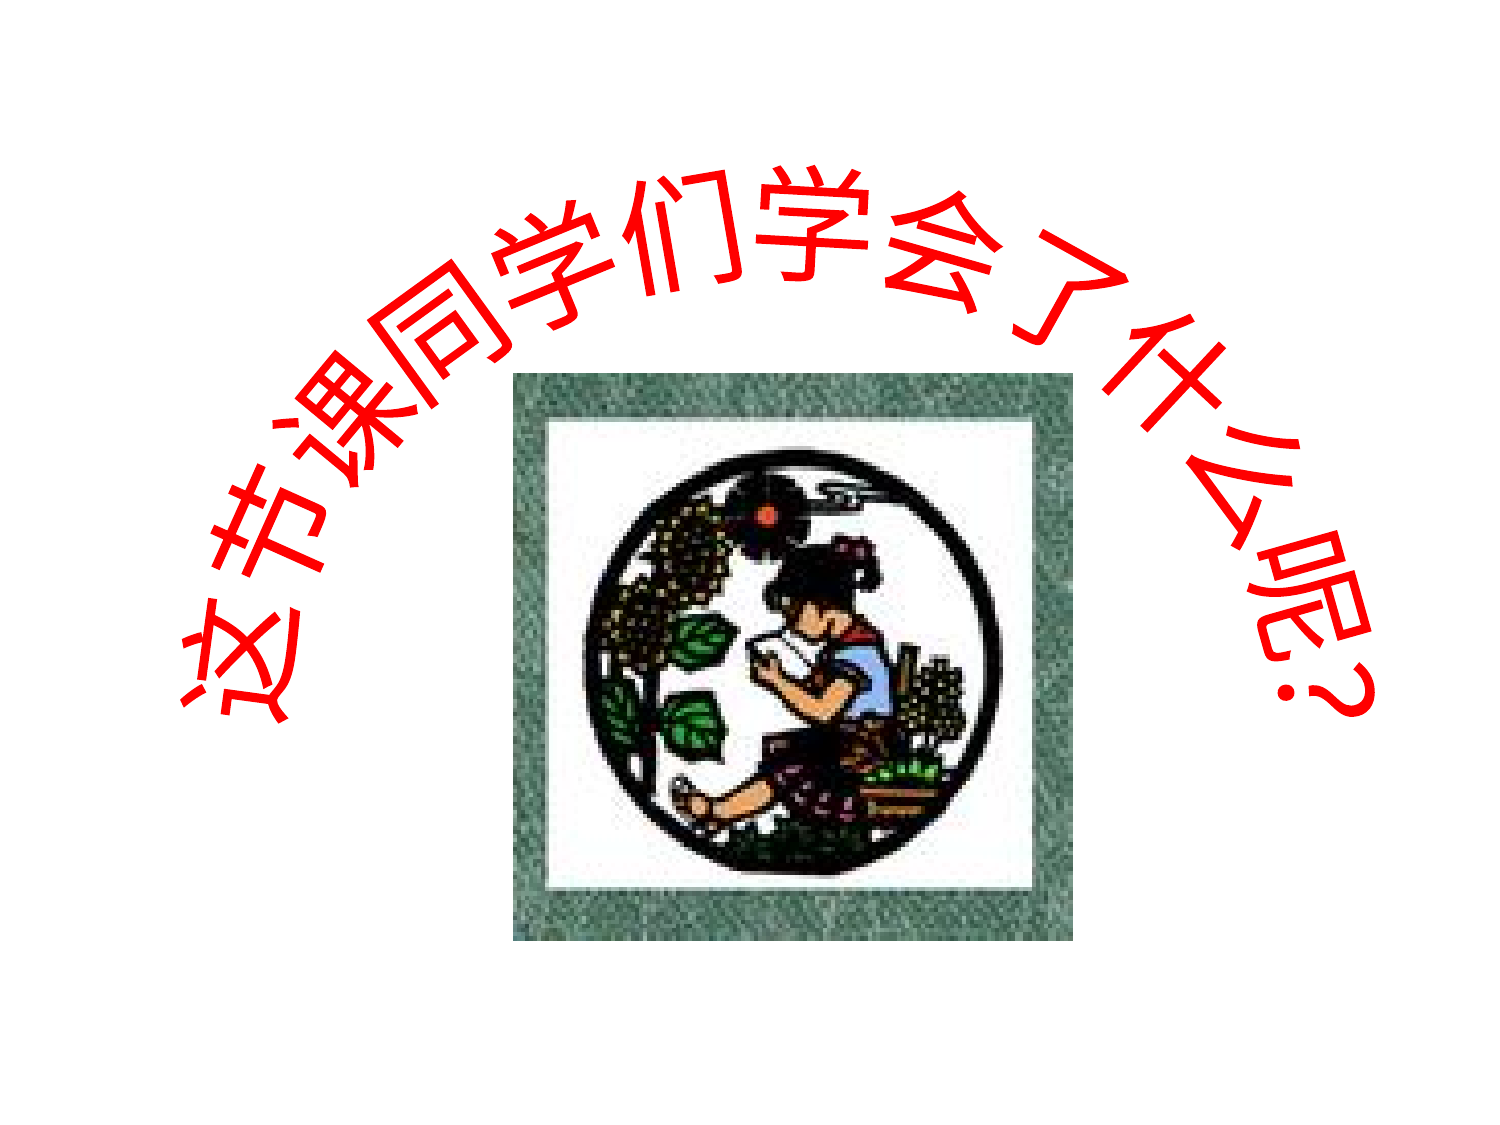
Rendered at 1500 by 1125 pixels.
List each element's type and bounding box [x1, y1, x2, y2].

picture [513, 373, 1073, 941]
